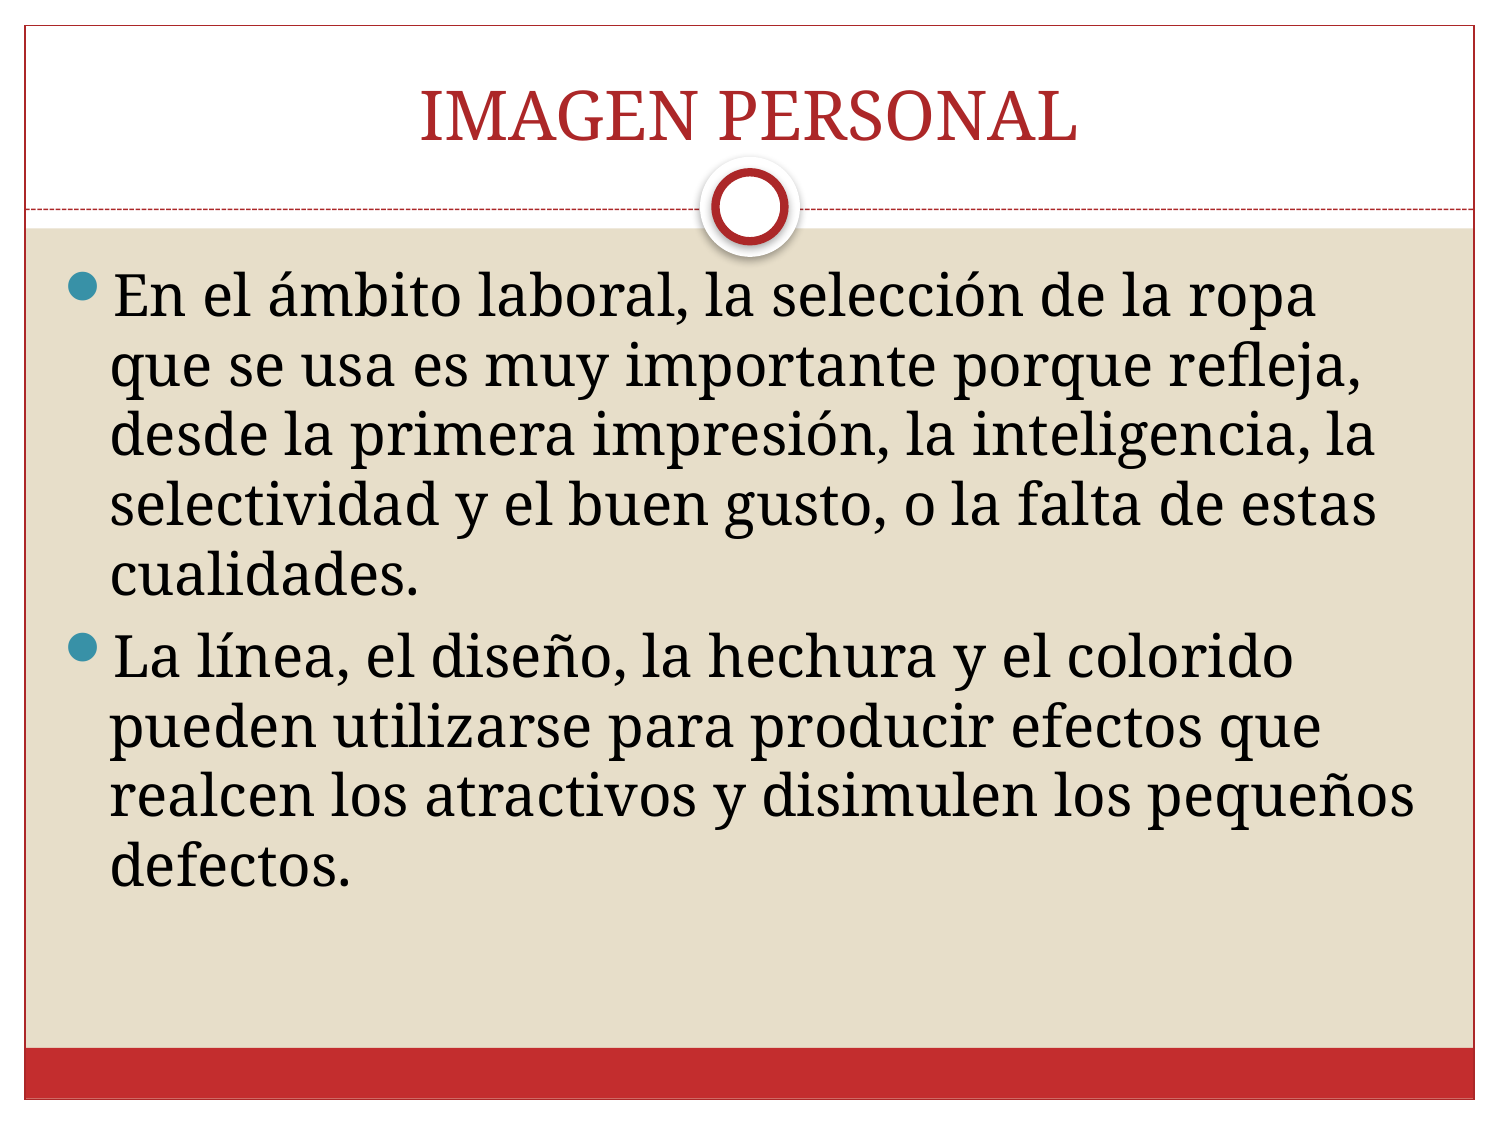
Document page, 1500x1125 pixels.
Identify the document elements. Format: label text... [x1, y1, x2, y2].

list En el ámbito laboral, la selección de la ropa que se usa es muy importante porque refleja, desde la primera impresión, la inteligencia, la selectividad y el buen gusto, o la falta de estas cualidades. La línea, el diseño, la hechura y el colorido pueden utilizarse para producir efectos que realcen los atractivos y disimulen los pequeños defectos. [49, 250, 1445, 1001]
title IMAGEN PERSONAL [49, 37, 1450, 162]
